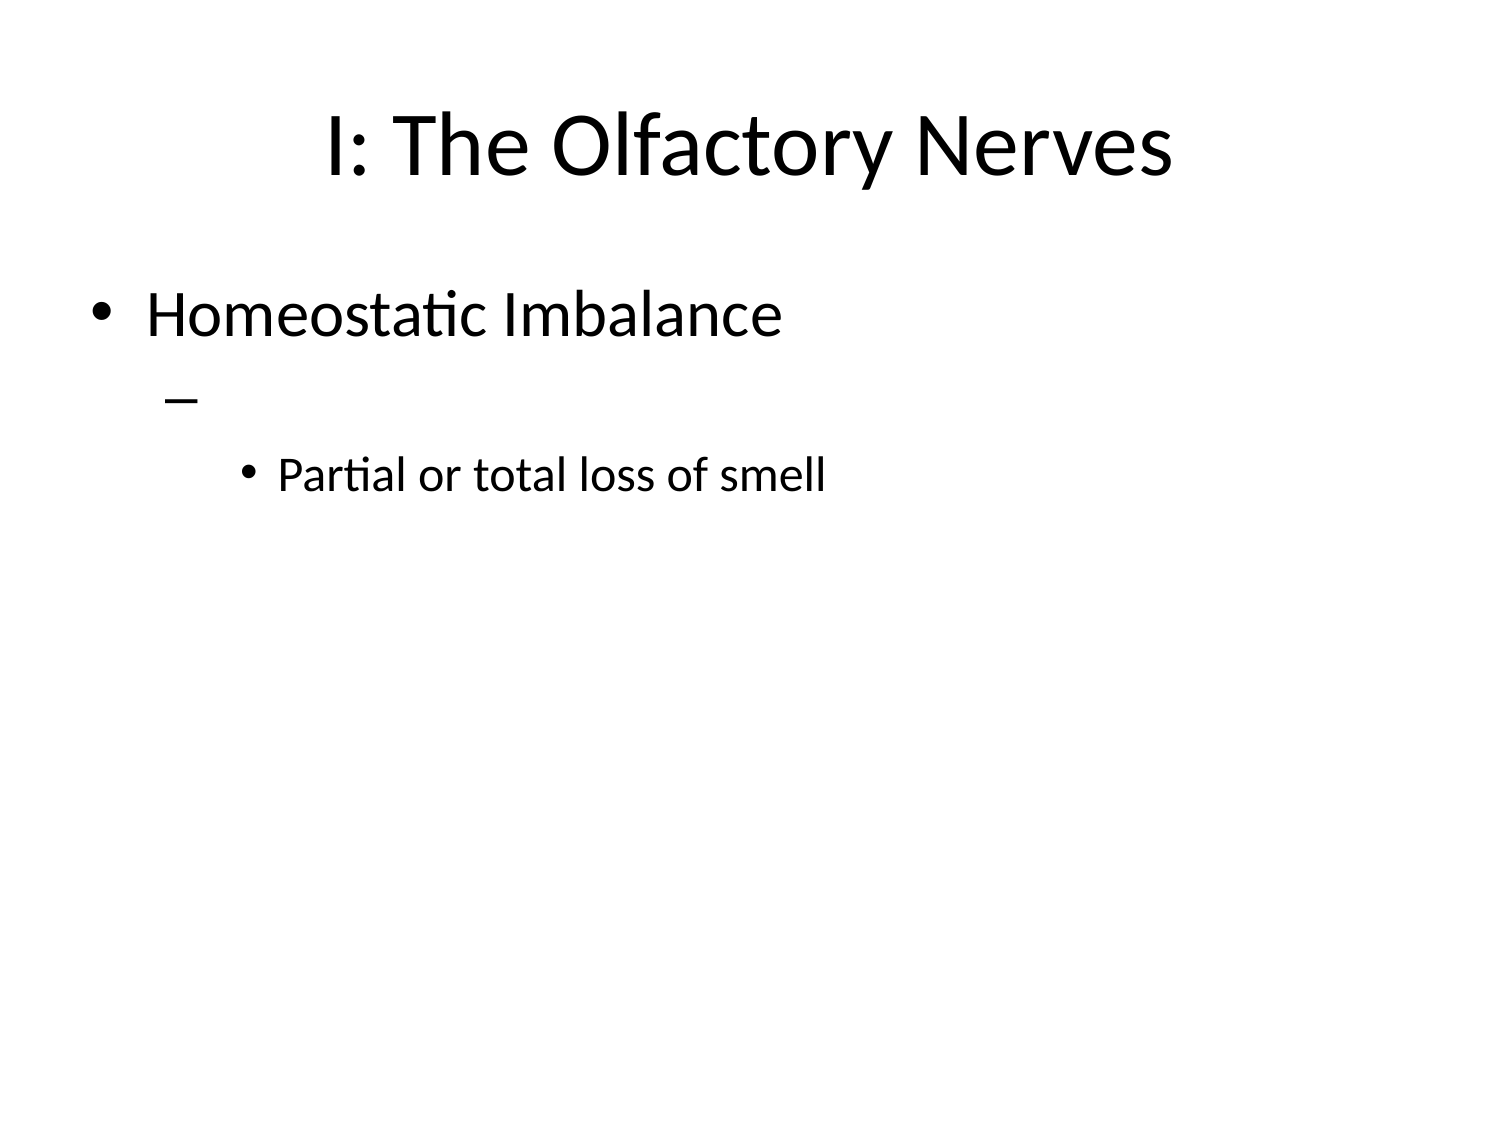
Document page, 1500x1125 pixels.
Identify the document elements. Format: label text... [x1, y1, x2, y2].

list Homeostatic Imbalance Partial or total loss of smell [75, 262, 1425, 1005]
title I: The Olfactory Nerves [75, 45, 1425, 233]
